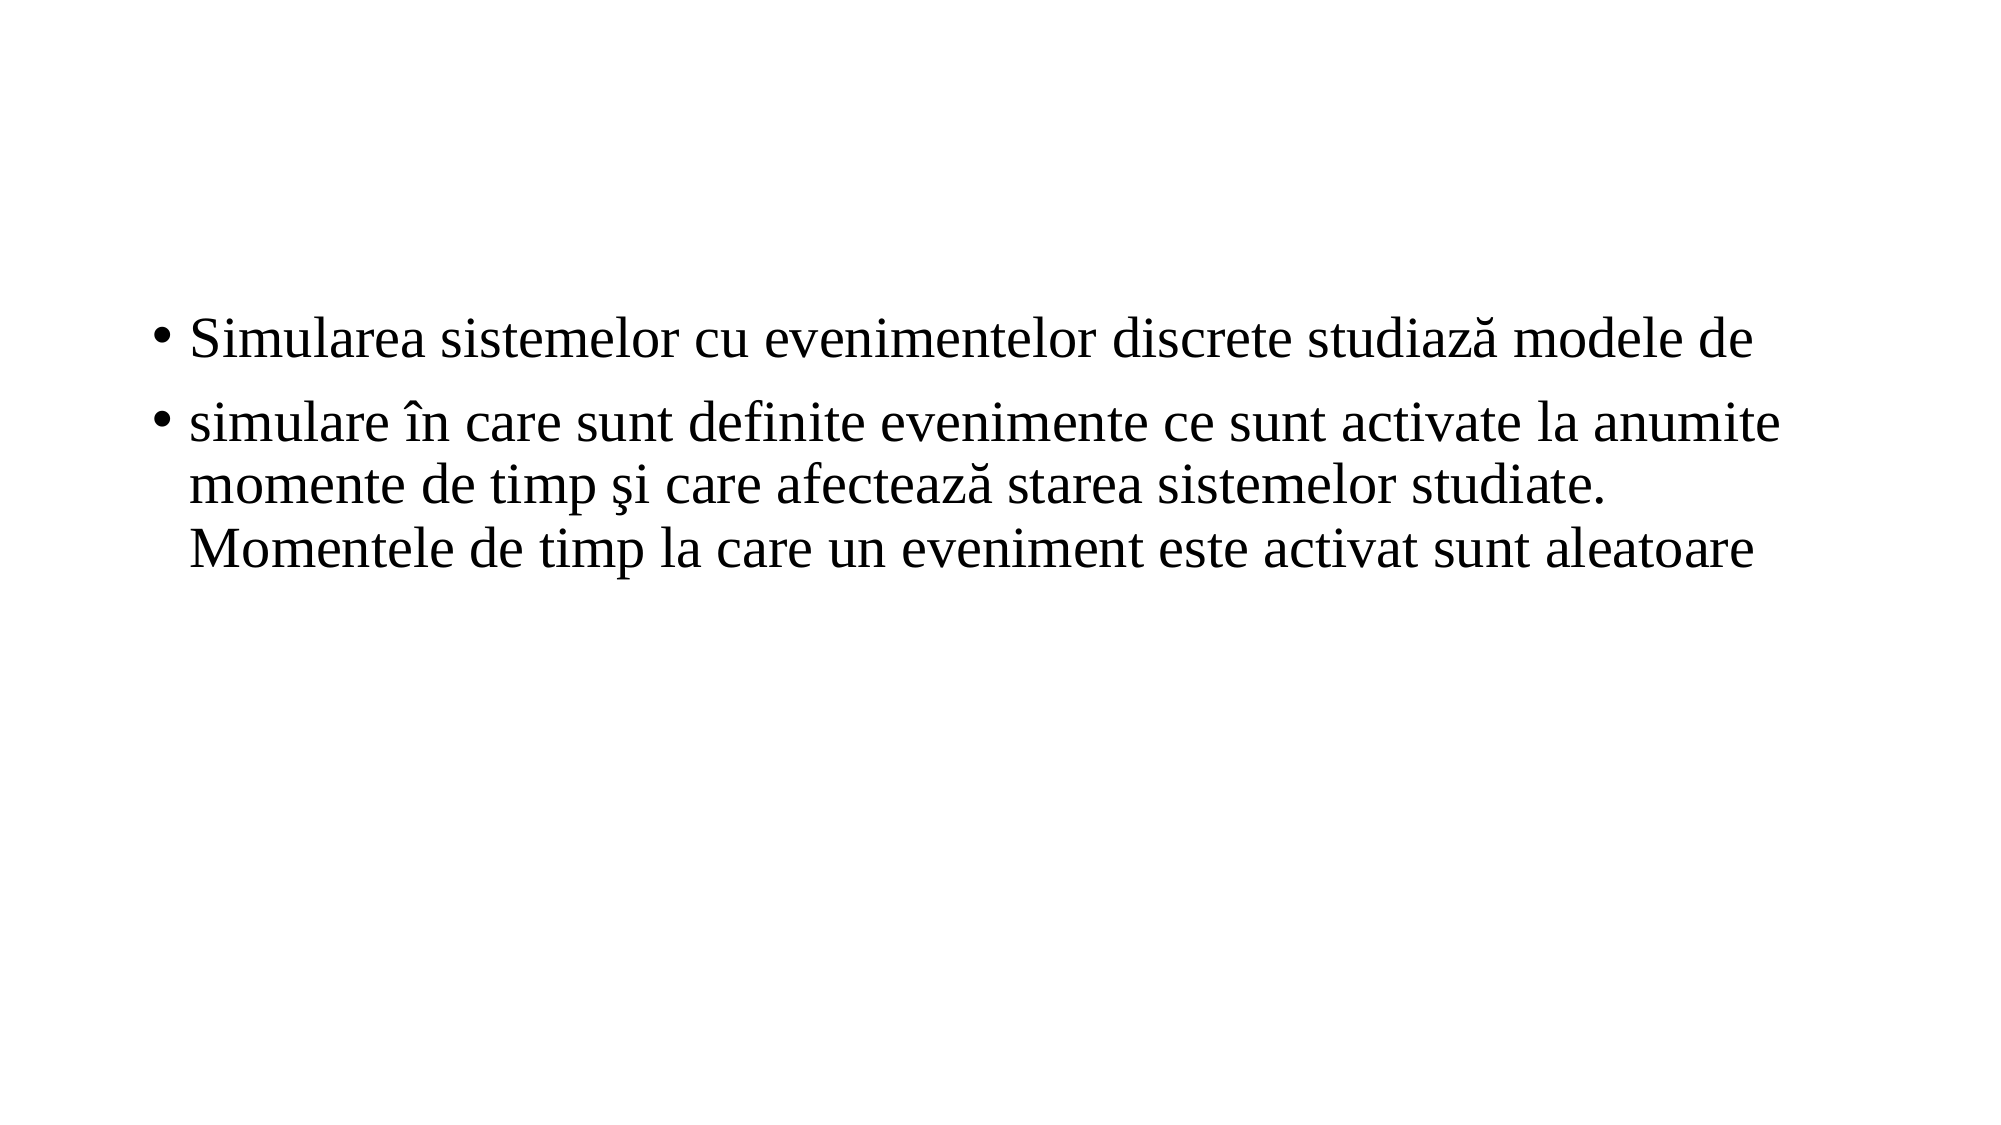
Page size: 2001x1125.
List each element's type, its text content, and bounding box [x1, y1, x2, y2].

list Simularea sistemelor cu evenimentelor discrete studiază modele de simulare în care sunt definite evenimente ce sunt activate la anumite momente de timp şi care afectează starea sistemelor studiate. Momentele de timp la care un eveniment este activat sunt aleatoare [137, 299, 1863, 1014]
